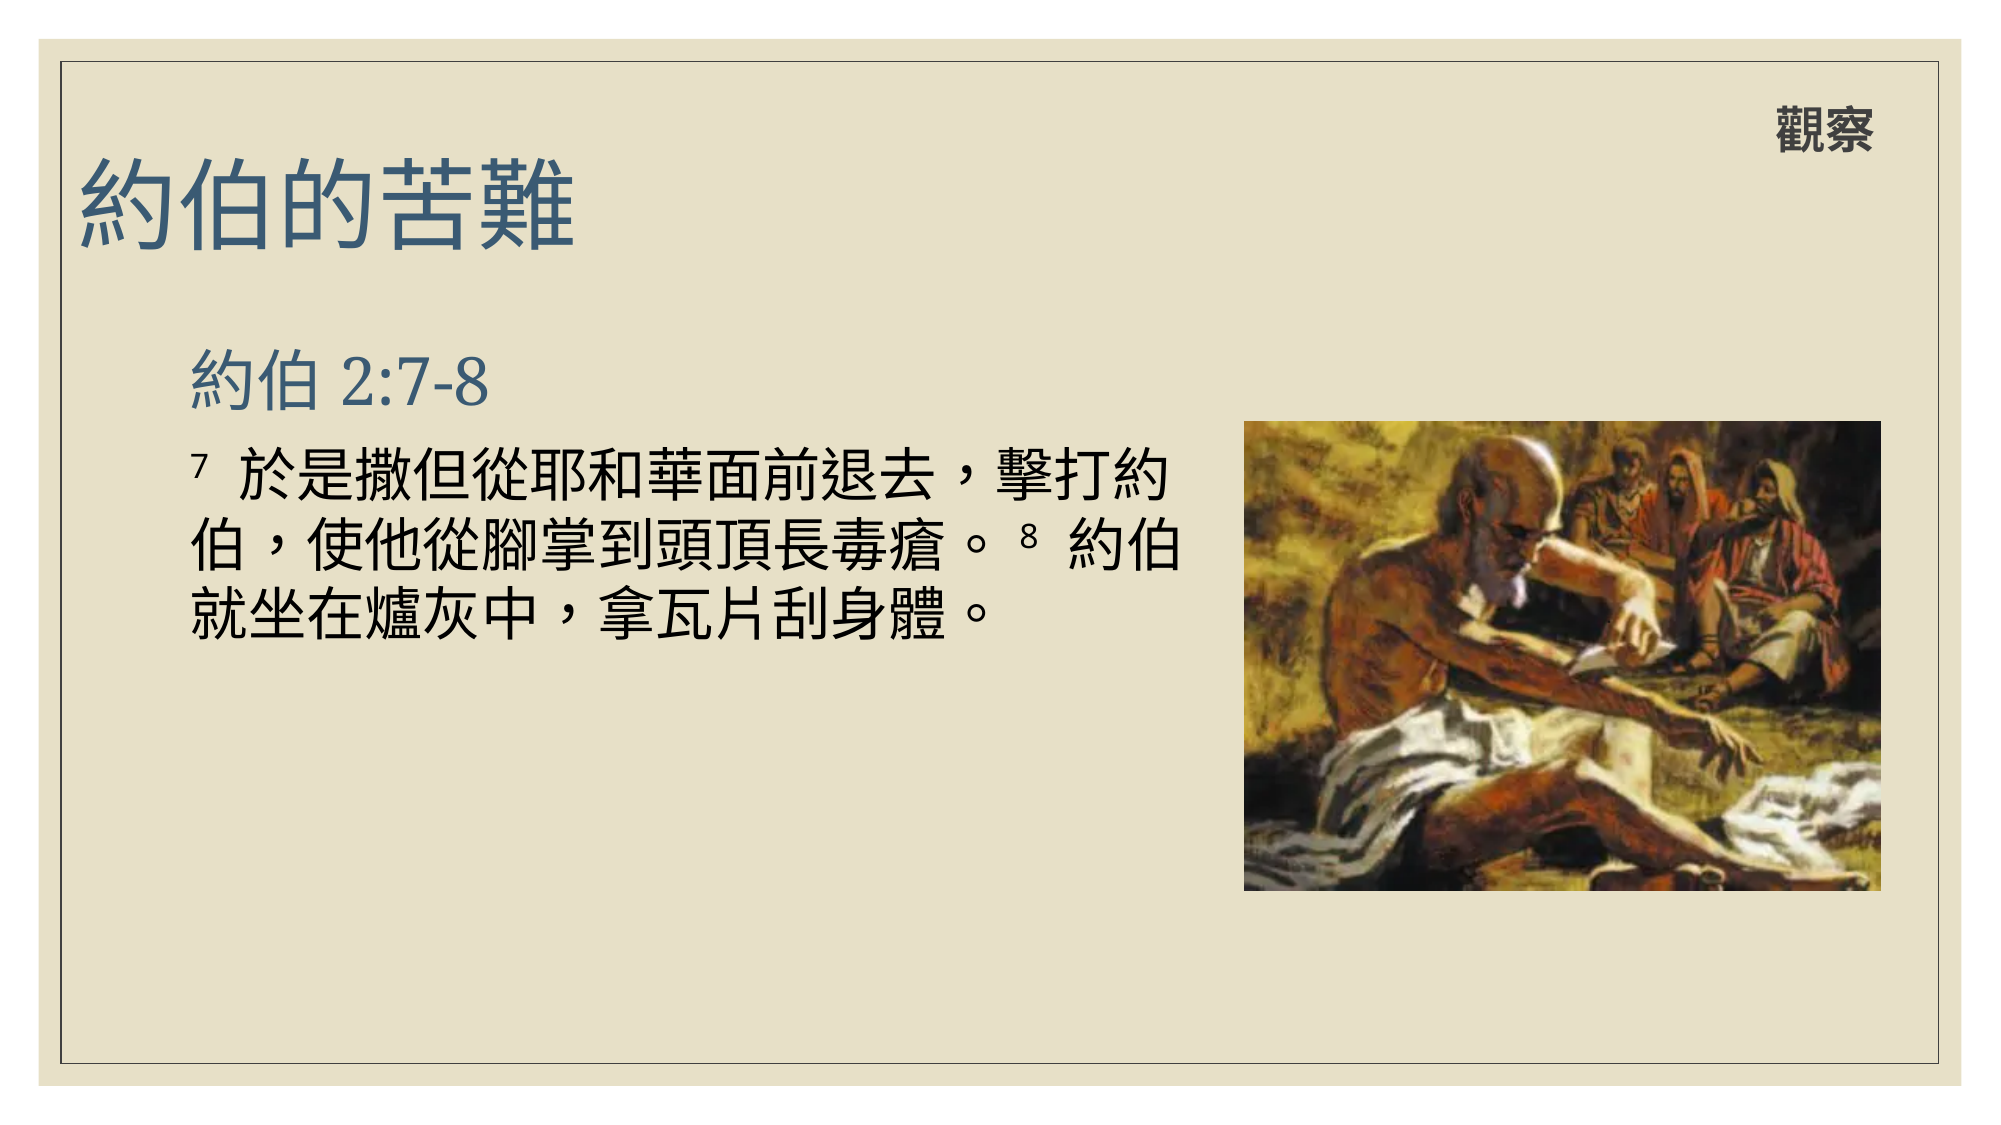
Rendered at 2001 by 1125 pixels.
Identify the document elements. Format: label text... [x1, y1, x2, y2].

text_box 觀察 [1759, 90, 1891, 166]
picture [1244, 421, 1881, 891]
list 約伯2:7-8 7 於是撒但從耶和華面前退去，擊打約伯，使他從腳掌到頭頂長毒瘡。8 約伯就坐在爐灰中，拿瓦片刮身體。 [174, 331, 1219, 1050]
title 約伯的苦難 [62, 66, 1713, 354]
